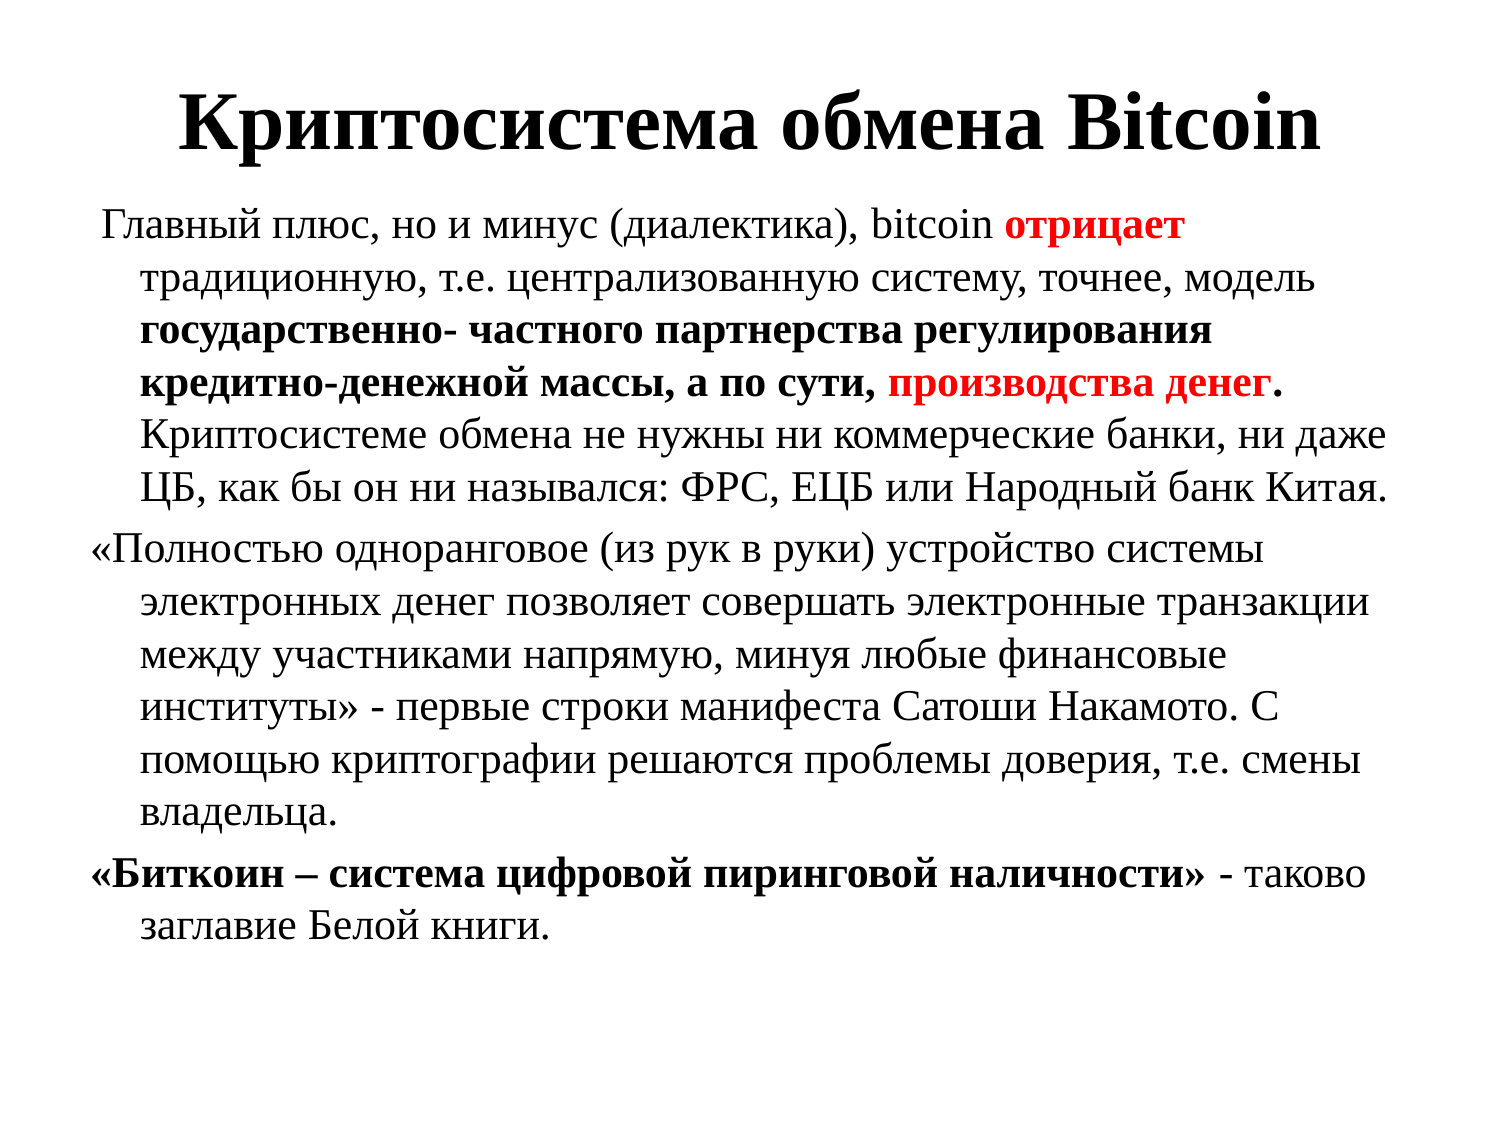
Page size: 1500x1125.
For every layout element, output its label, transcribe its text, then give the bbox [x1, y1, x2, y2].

title Криптосистема обмена Bitcoin [75, 45, 1425, 187]
list Главный плюс, но и минус (диалектика), bitcoin отрицает традиционную, т.е. централизованную систему, точнее, модель государственно- частного партнерства регулирования кредитно-денежной массы, а по сути, производства денег. Криптосистеме обмена не нужны ни коммерческие банки, ни даже ЦБ, как бы он ни назывался: ФРС, ЕЦБ или Народный банк Китая. «Полностью одноранговое (из рук в руки) устройство системы электронных денег позволяет совершать электронные транзакции между участниками напрямую, минуя любые финансовые институты» - первые строки манифеста Сатоши Накамото. С помощью криптографии решаются проблемы доверия, т.е. смены владельца. «Биткоин – система цифровой пиринговой наличности» - таково заглавие Белой книги. [75, 187, 1425, 1005]
